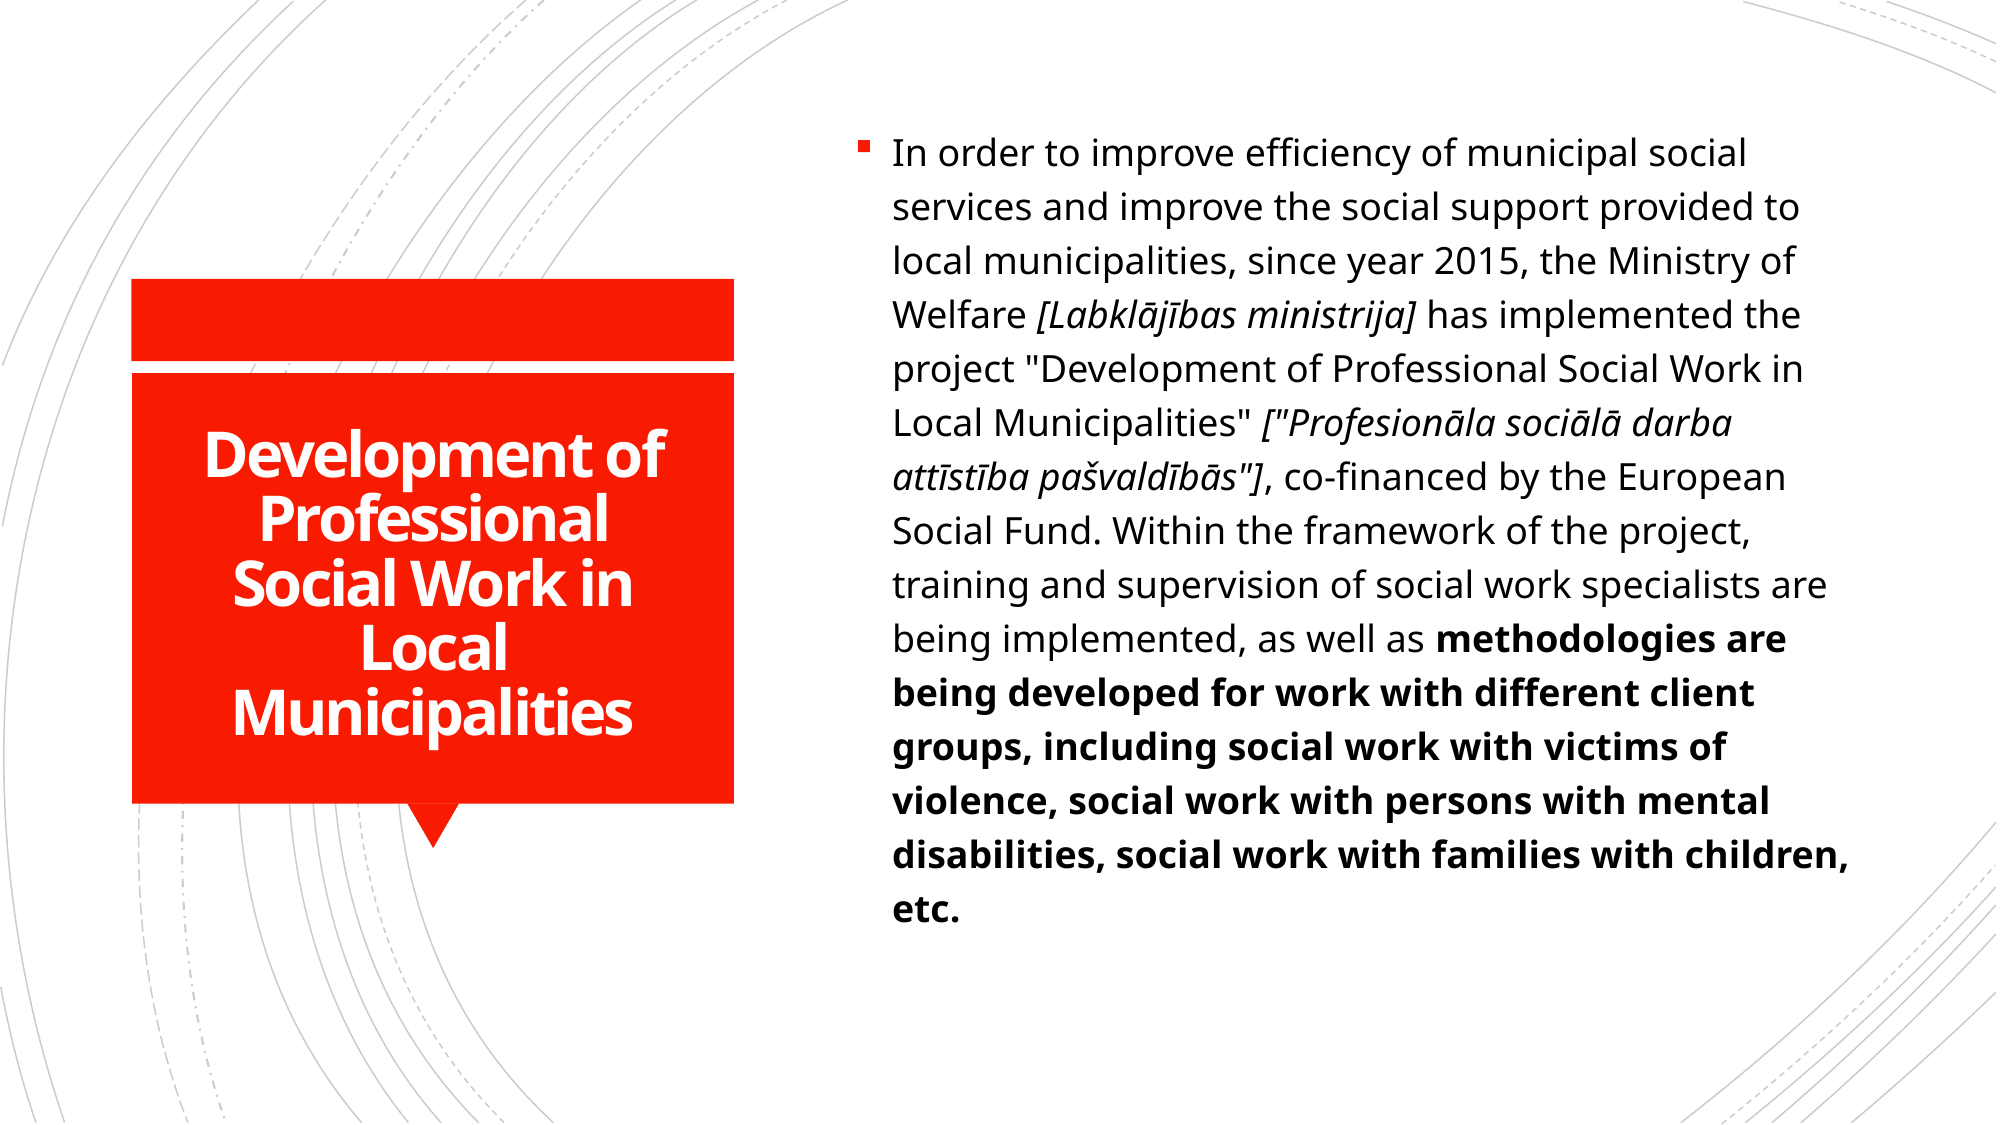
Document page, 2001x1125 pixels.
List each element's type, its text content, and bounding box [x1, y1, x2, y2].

title Development of Professional Social Work in Local Municipalities [145, 385, 720, 789]
list In order to improve efficiency of municipal social services and improve the social support provided to local municipalities, since year 2015, the Ministry of Welfare [Labklājības ministrija] has implemented the project "Development of Professional Social Work in Local Municipalities" ["Profesionāla sociālā darba attīstība pašvaldībās"], co-financed by the European Social Fund. Within the framework of the project, training and supervision of social work specialists are being implemented, as well as methodologies are being developed for work with different client groups, including social work with victims of violence, social work with persons with mental disabilities, social work with families with children, etc. [839, 131, 1871, 993]
